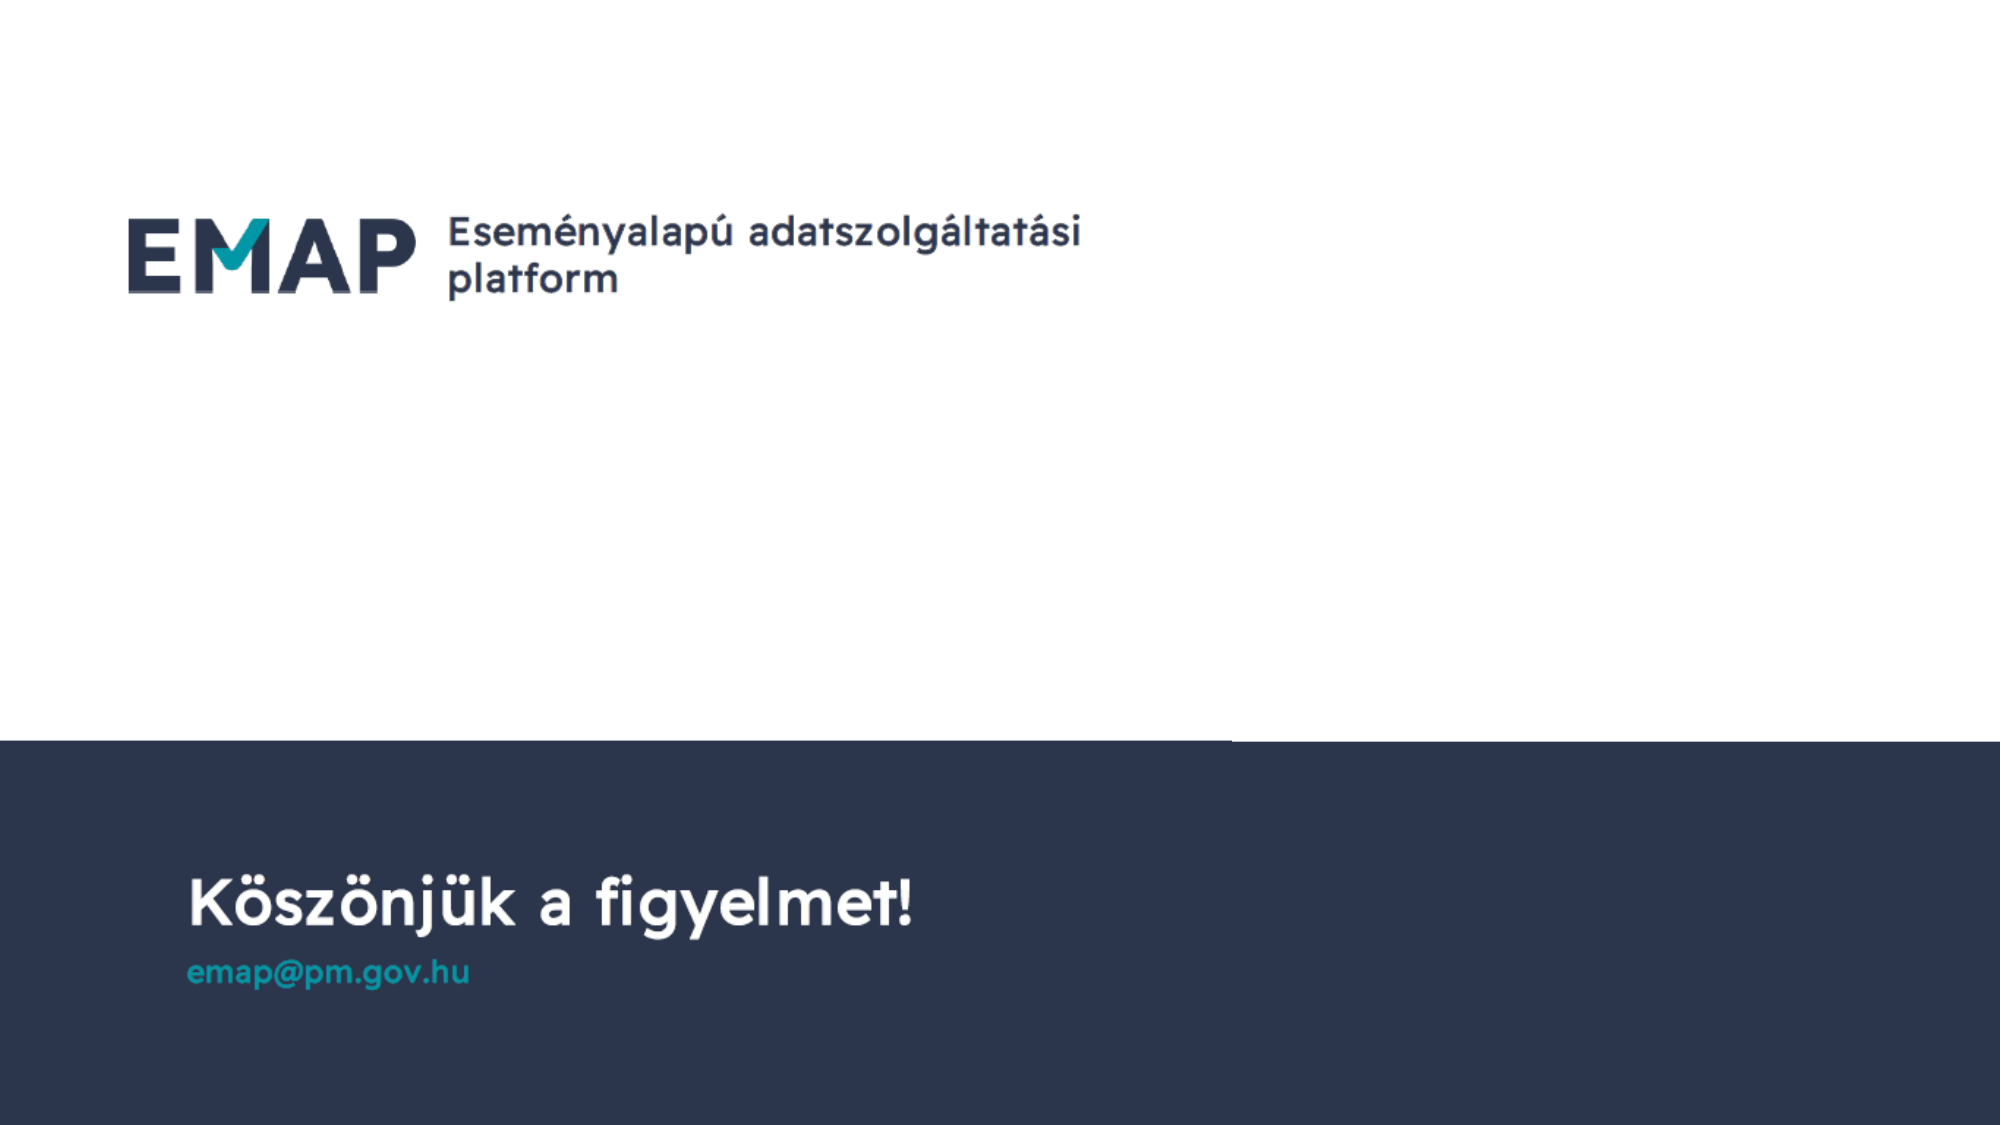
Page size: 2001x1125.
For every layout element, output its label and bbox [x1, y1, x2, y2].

text_box [0, 0, 2000, 1125]
